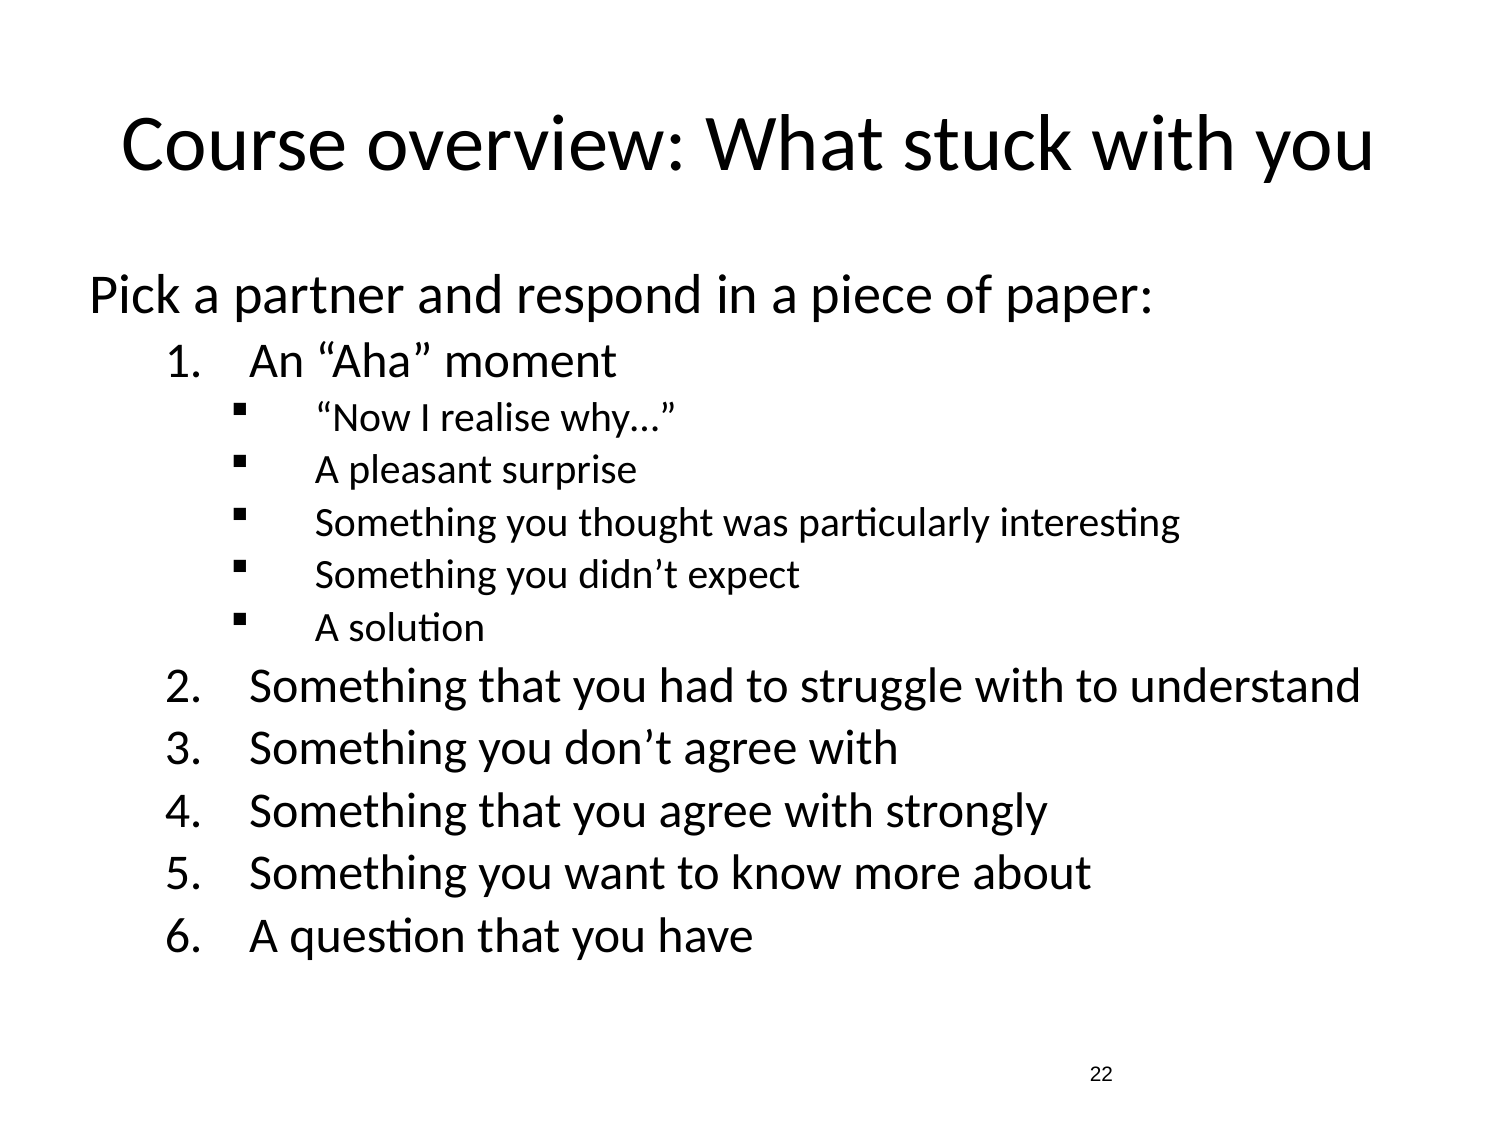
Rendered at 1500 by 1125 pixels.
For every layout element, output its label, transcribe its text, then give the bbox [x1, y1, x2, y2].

slide_number 21 [1074, 1042, 1425, 1103]
list Pick a partner and respond in a piece of paper: An “Aha” moment “Now I realise why…” A pleasant surprise Something you thought was particularly interesting Something you didn’t expect A solution Something that you had to struggle with to understand Something you don’t agree with Something that you agree with strongly Something you want to know more about A question that you have [75, 262, 1425, 1005]
title Course overview: What stuck with you [75, 45, 1425, 232]
